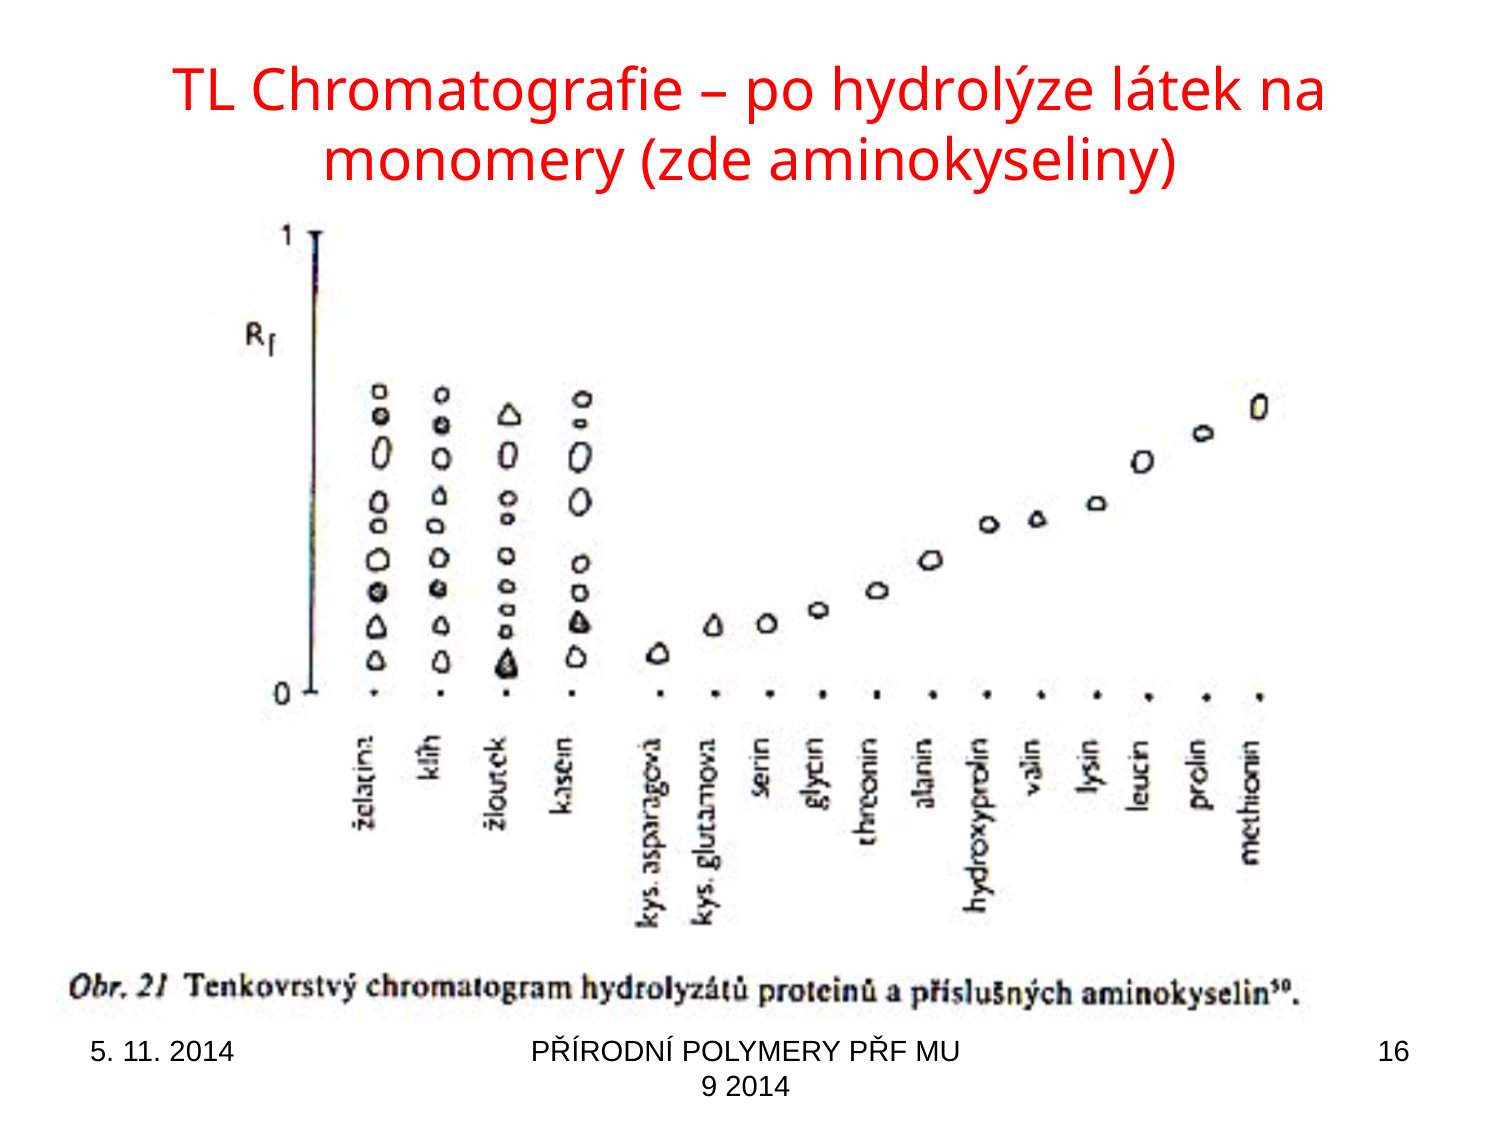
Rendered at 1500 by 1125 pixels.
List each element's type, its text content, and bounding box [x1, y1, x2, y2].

slide_number 16 [1163, 1024, 1426, 1103]
slide_number 5. 11. 2014 [74, 1024, 325, 1103]
picture [43, 0, 1446, 1125]
text_box TL Chromatografie – po hydrolýze látek na monomery (zde aminokyseliny) [1163, 45, 1425, 209]
text_box TL Chromatografie – po hydrolýze látek na monomery (zde aminokyseliny) [74, 45, 325, 209]
